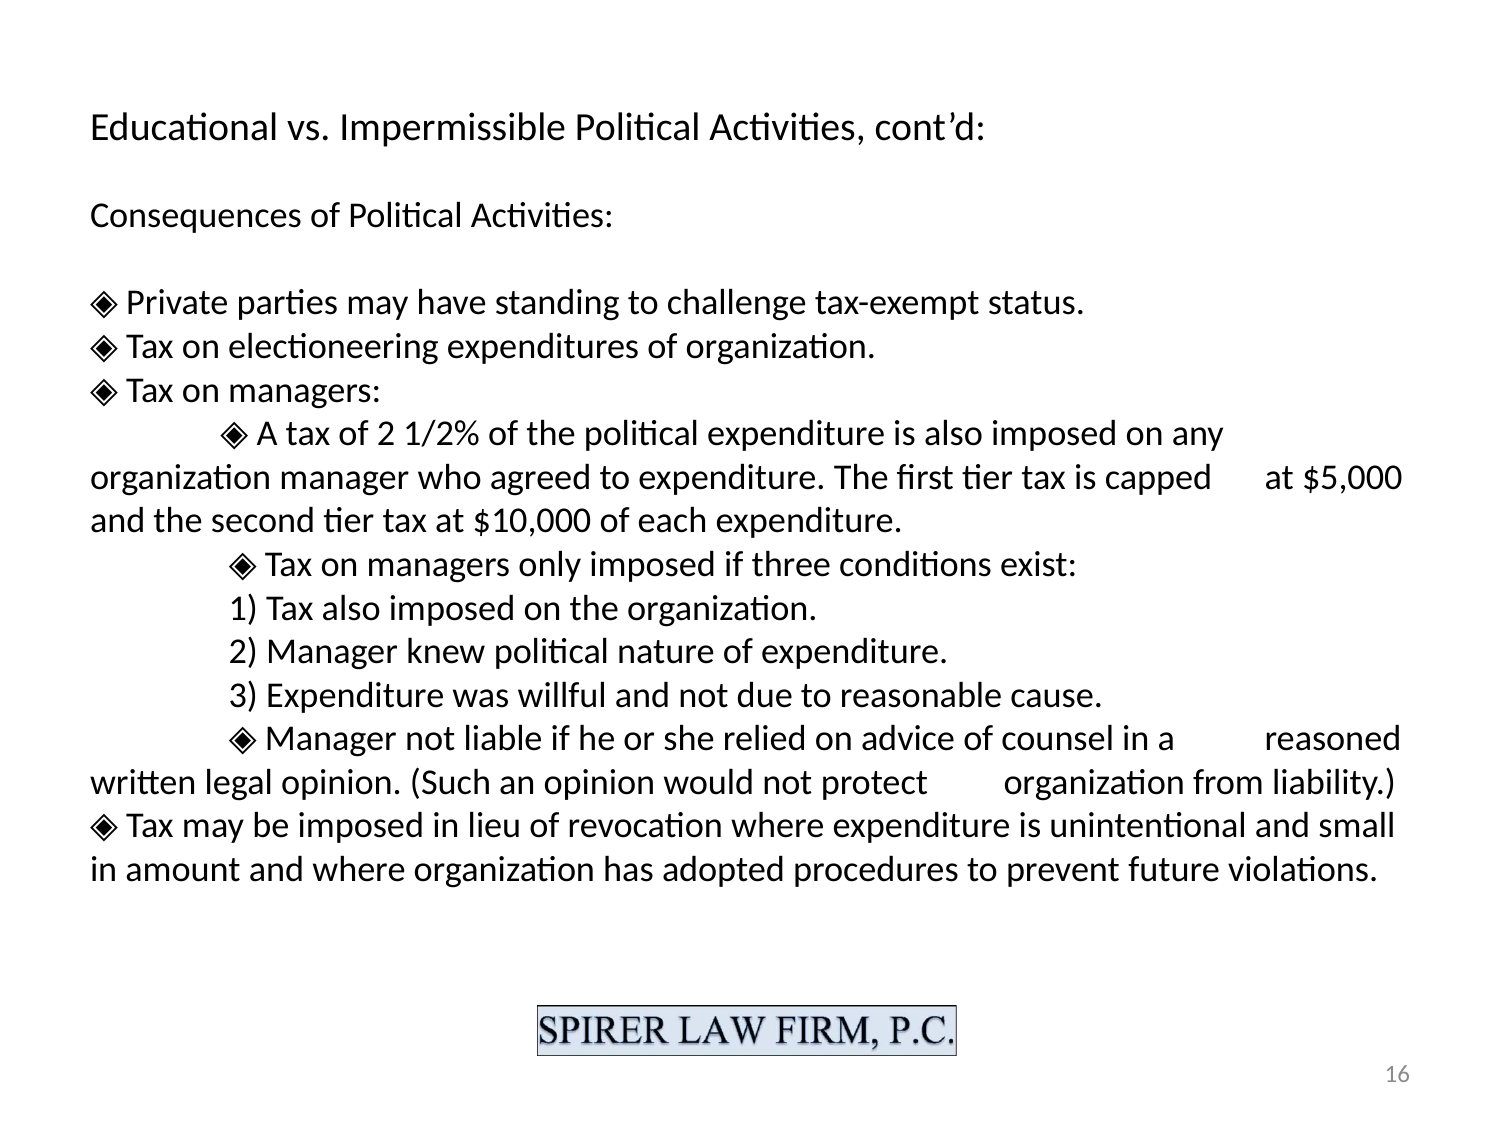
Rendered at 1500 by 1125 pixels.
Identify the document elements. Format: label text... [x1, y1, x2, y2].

slide_number 16 [1074, 1042, 1425, 1103]
title Educational vs. Impermissible Political Activities, cont’d: Consequences of Political Activities: ◈ Private parties may have standing to challenge tax-exempt status. ◈ Tax on electioneering expenditures of organization. ◈ Tax on managers: ◈ A tax of 2 1/2% of the political expenditure is also imposed on any organization manager who agreed to expenditure. The first tier tax is capped at $5,000 and the second tier tax at $10,000 of each expenditure. ◈ Tax on managers only imposed if three conditions exist: 1) Tax also imposed on the organization. 2) Manager knew political nature of expenditure. 3) Expenditure was willful and not due to reasonable cause. ◈ Manager not liable if he or she relied on advice of counsel in a reasoned written legal opinion. (Such an opinion would not protect organization from liability.) ◈ Tax may be imposed in lieu of revocation where expenditure is unintentional and small in amount and where organization has adopted procedures to prevent future violations. [75, 45, 1425, 988]
picture [537, 1005, 957, 1056]
